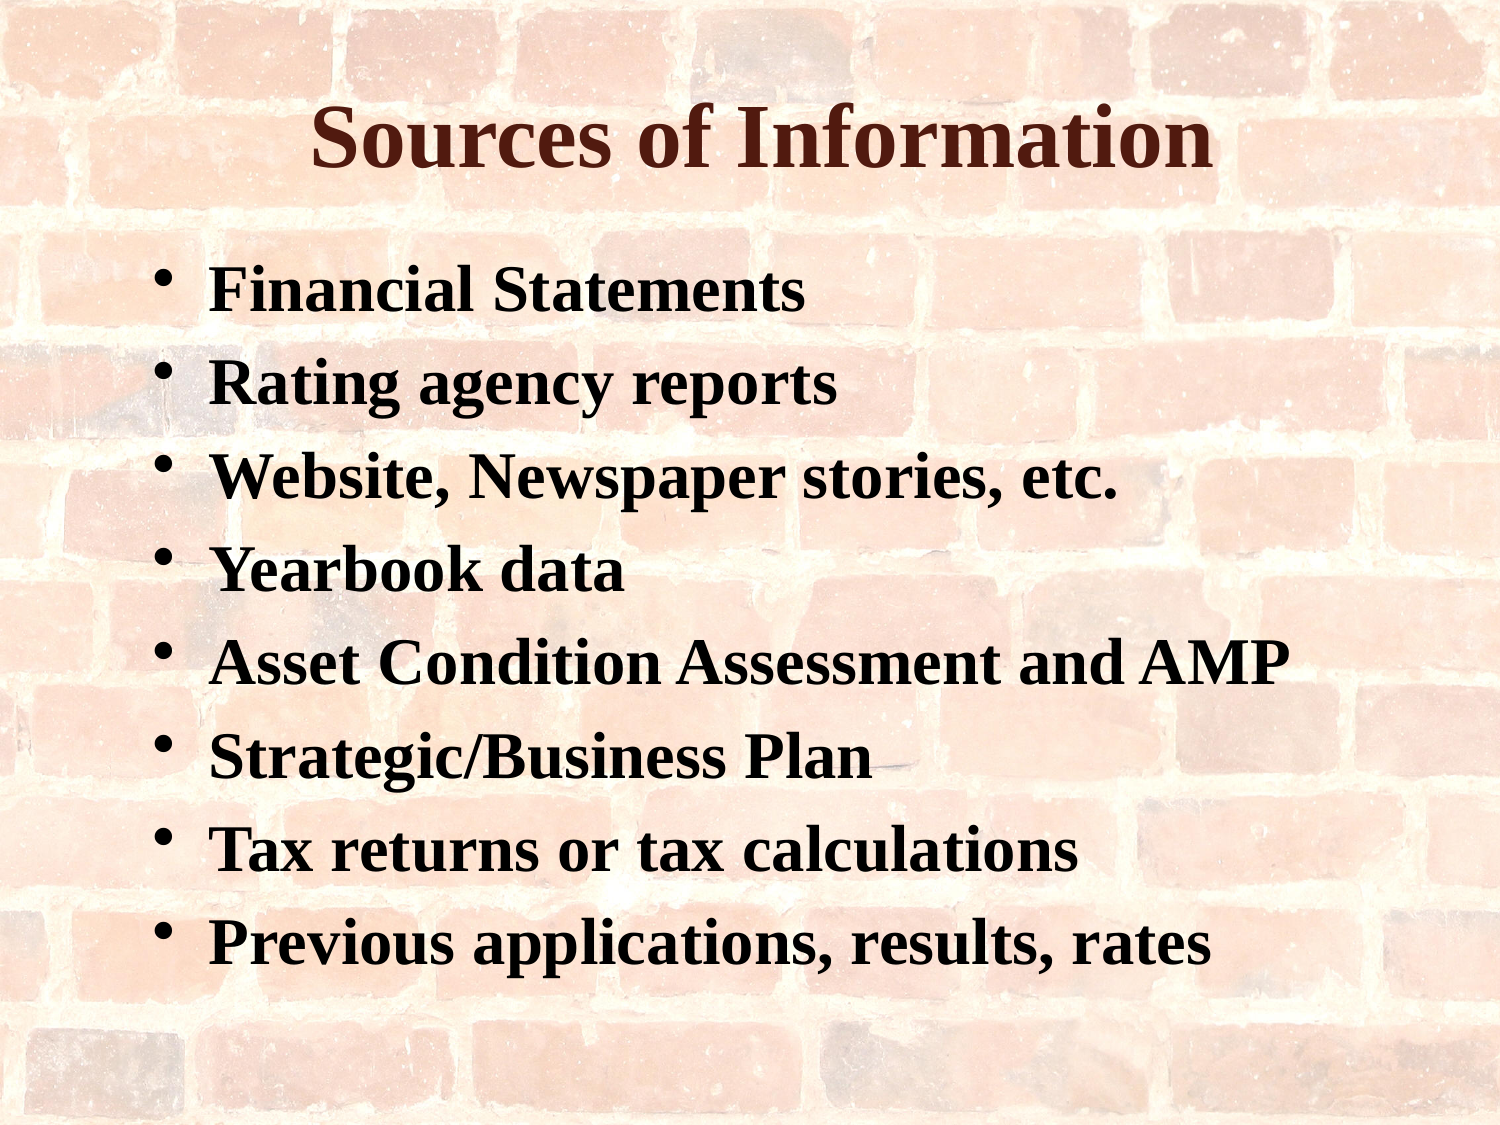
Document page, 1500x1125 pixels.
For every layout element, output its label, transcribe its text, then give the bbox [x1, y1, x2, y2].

title Sources of Information [49, 37, 1476, 226]
list Financial Statements Rating agency reports Website, Newspaper stories, etc. Yearbook data Asset Condition Assessment and AMP Strategic/Business Plan Tax returns or tax calculations Previous applications, results, rates [137, 237, 1376, 1051]
picture [0, 0, 1500, 1125]
